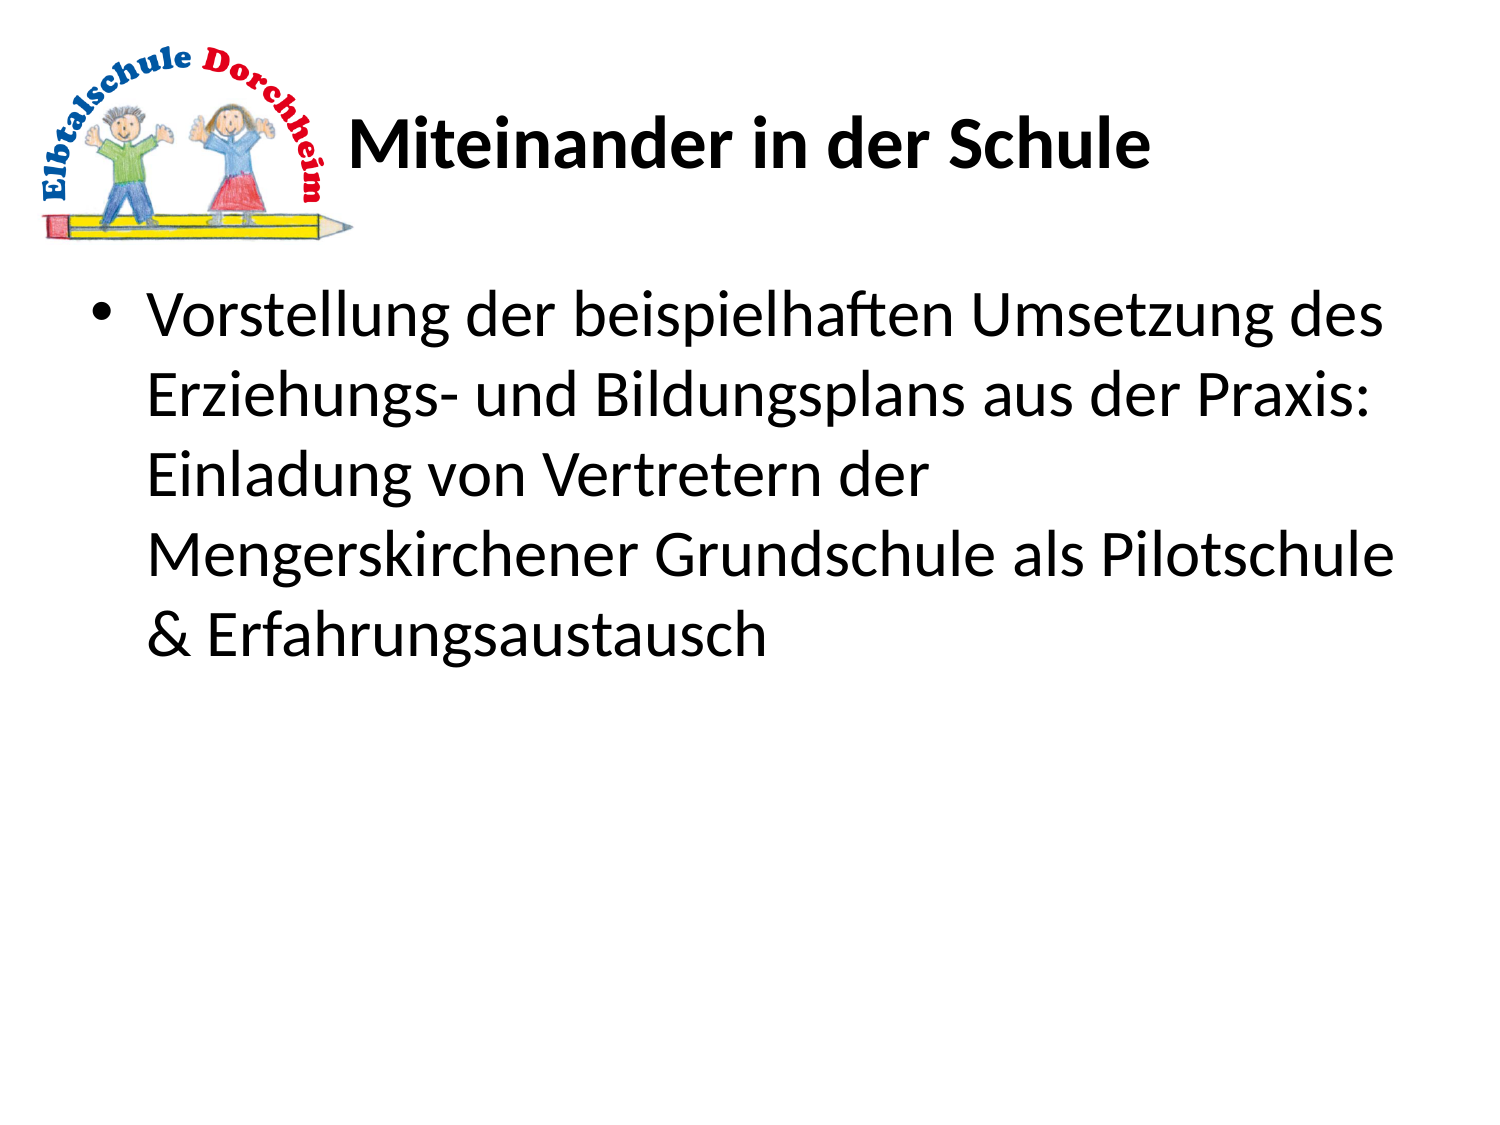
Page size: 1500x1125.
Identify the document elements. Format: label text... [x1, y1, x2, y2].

picture [35, 35, 355, 246]
list Vorstellung der beispielhaften Umsetzung des Erziehungs- und Bildungsplans aus der Praxis: Einladung von Vertretern der Mengerskirchener Grundschule als Pilotschule & Erfahrungsaustausch [75, 262, 1425, 1005]
title Miteinander in der Schule [75, 45, 1425, 233]
